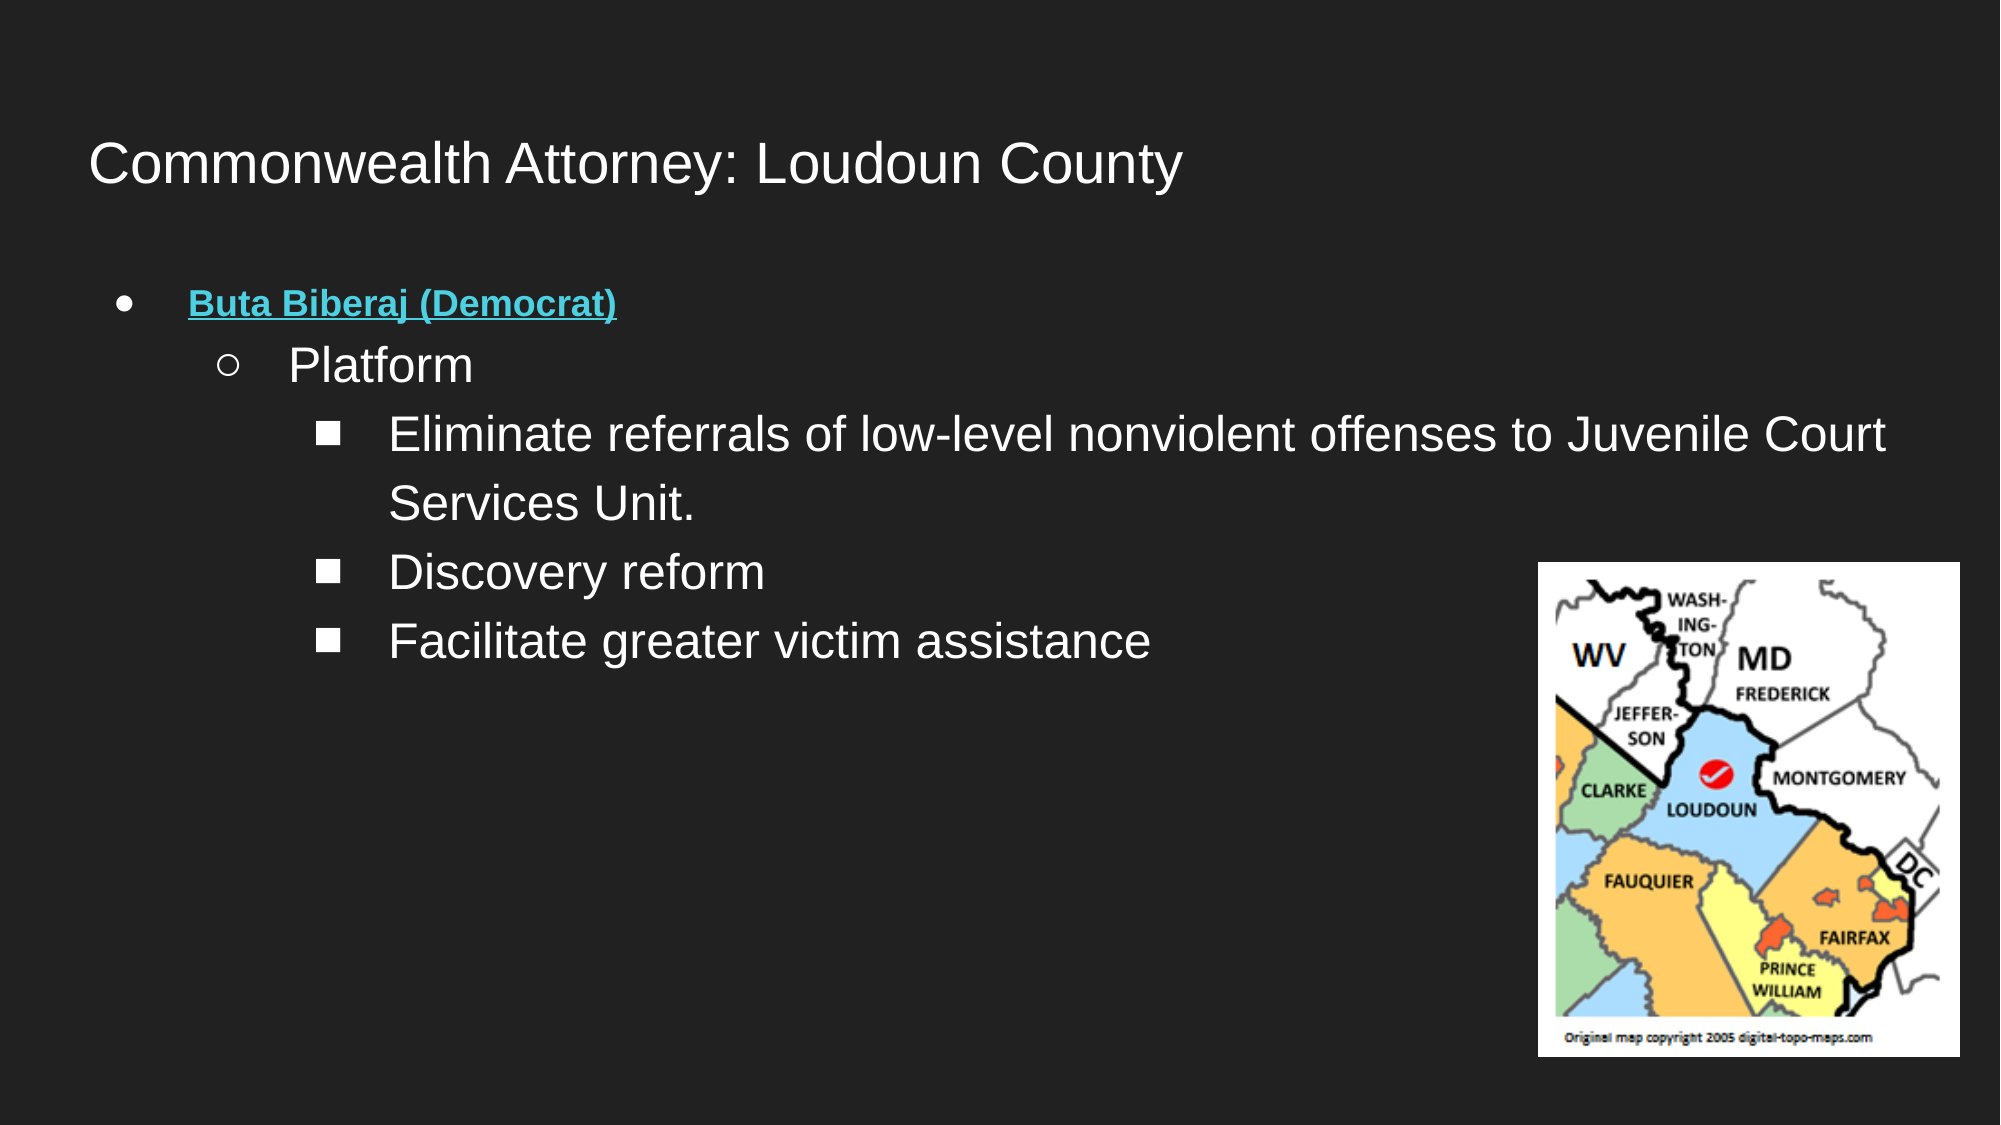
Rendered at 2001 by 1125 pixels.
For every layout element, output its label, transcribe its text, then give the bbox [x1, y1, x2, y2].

list Buta Biberaj (Democrat) Platform Eliminate referrals of low-level nonviolent offenses to Juvenile Court Services Unit. Discovery reform Facilitate greater victim assistance [68, 252, 1932, 1000]
title Commonwealth Attorney: Loudoun County [68, 104, 1932, 231]
picture [1537, 562, 1960, 1057]
